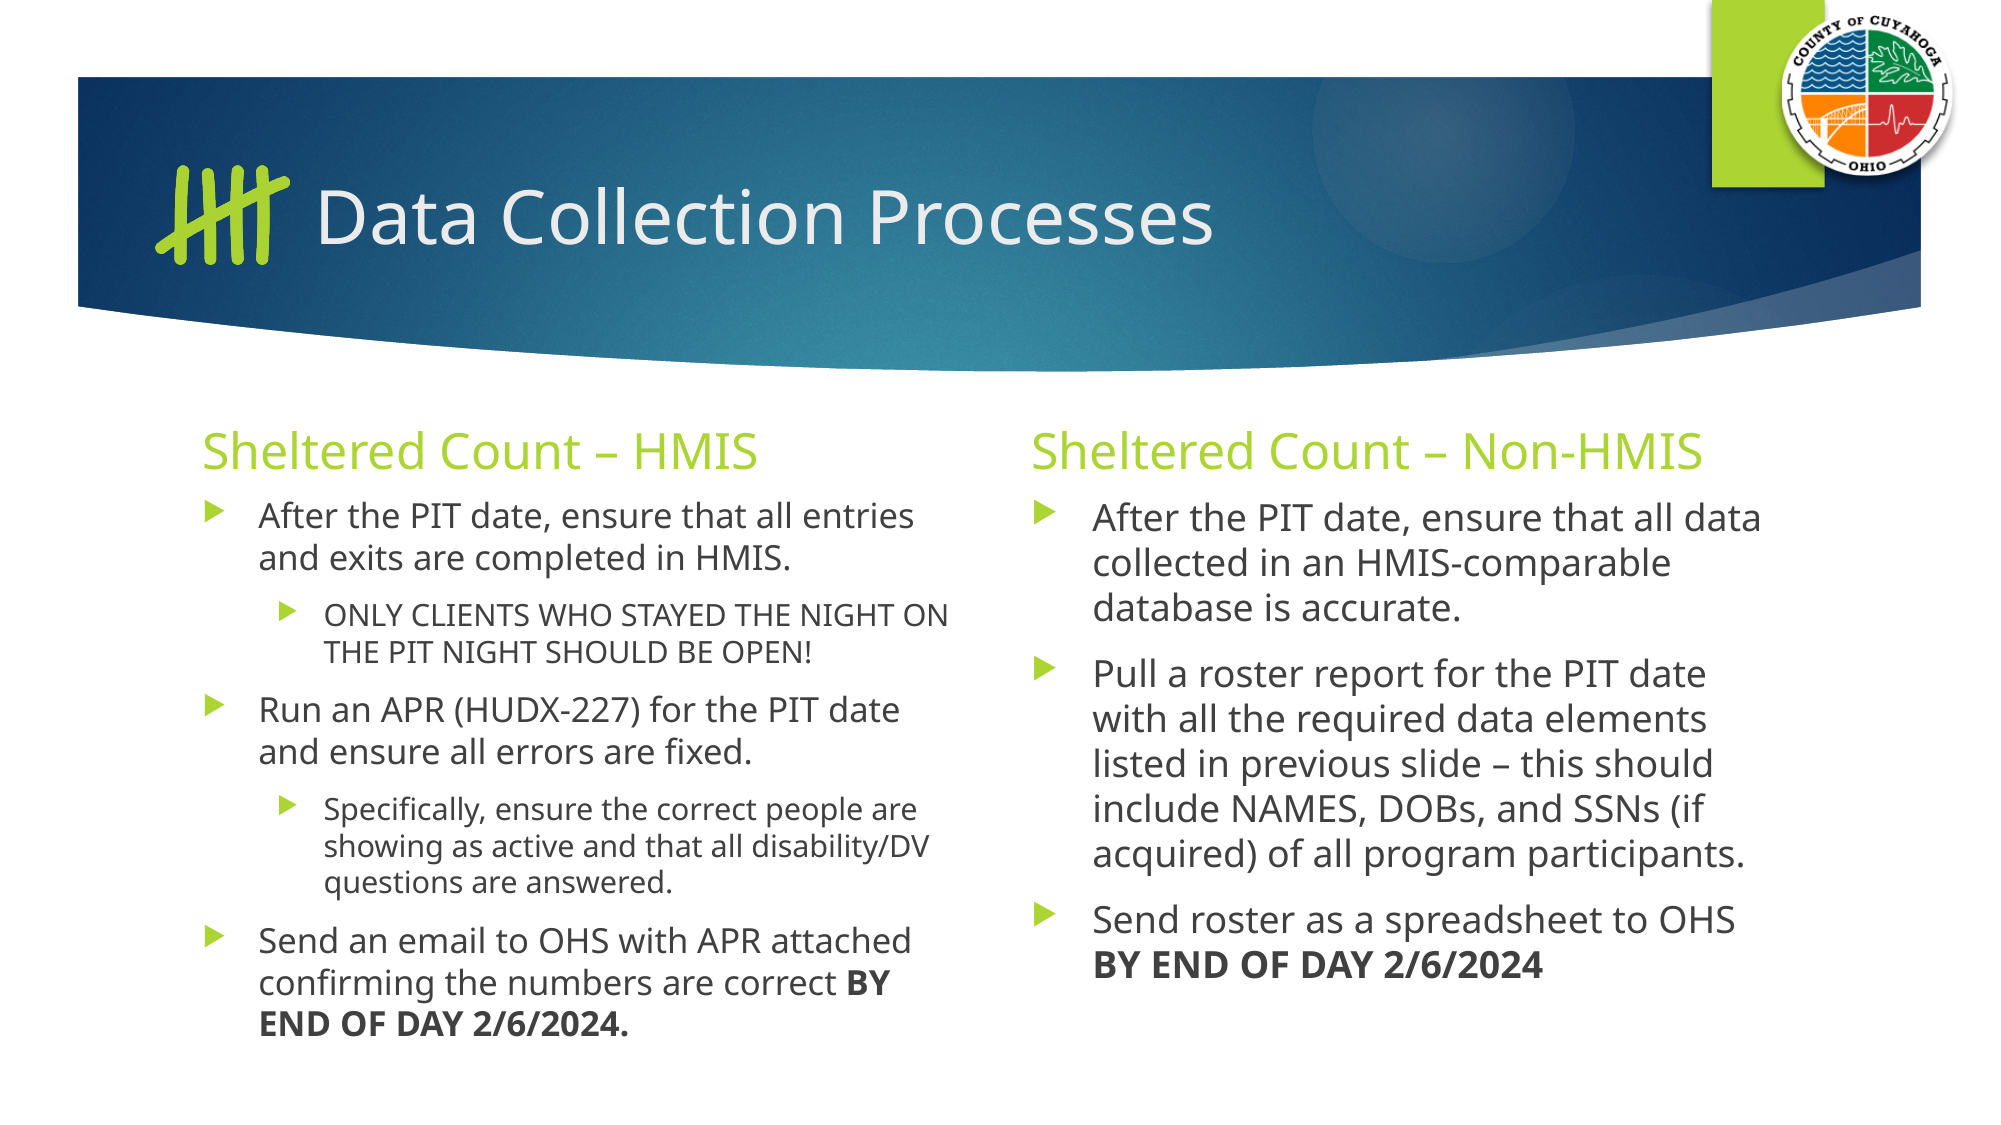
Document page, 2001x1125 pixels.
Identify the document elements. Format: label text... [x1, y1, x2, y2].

list Sheltered Count – Non-HMIS [1016, 392, 1808, 486]
list After the PIT date, ensure that all entries and exits are completed in HMIS. ONLY CLIENTS WHO STAYED THE NIGHT ON THE PIT NIGHT SHOULD BE OPEN! Run an APR (HUDX-227) for the PIT date and ensure all errors are fixed. Specifically, ensure the correct people are showing as active and that all disability/DV questions are answered. Send an email to OHS with APR attached confirming the numbers are correct BY END OF DAY 2/6/2024. [187, 486, 979, 1053]
list Sheltered Count – HMIS [187, 392, 979, 486]
picture [1781, 11, 1953, 176]
list After the PIT date, ensure that all data collected in an HMIS-comparable database is accurate. Pull a roster report for the PIT date with all the required data elements listed in previous slide – this should include NAMES, DOBs, and SSNs (if acquired) of all program participants. Send roster as a spreadsheet to OHS BY END OF DAY 2/6/2024 [1016, 486, 1808, 1053]
picture [146, 138, 298, 290]
title Data Collection Processes [303, 156, 1738, 273]
